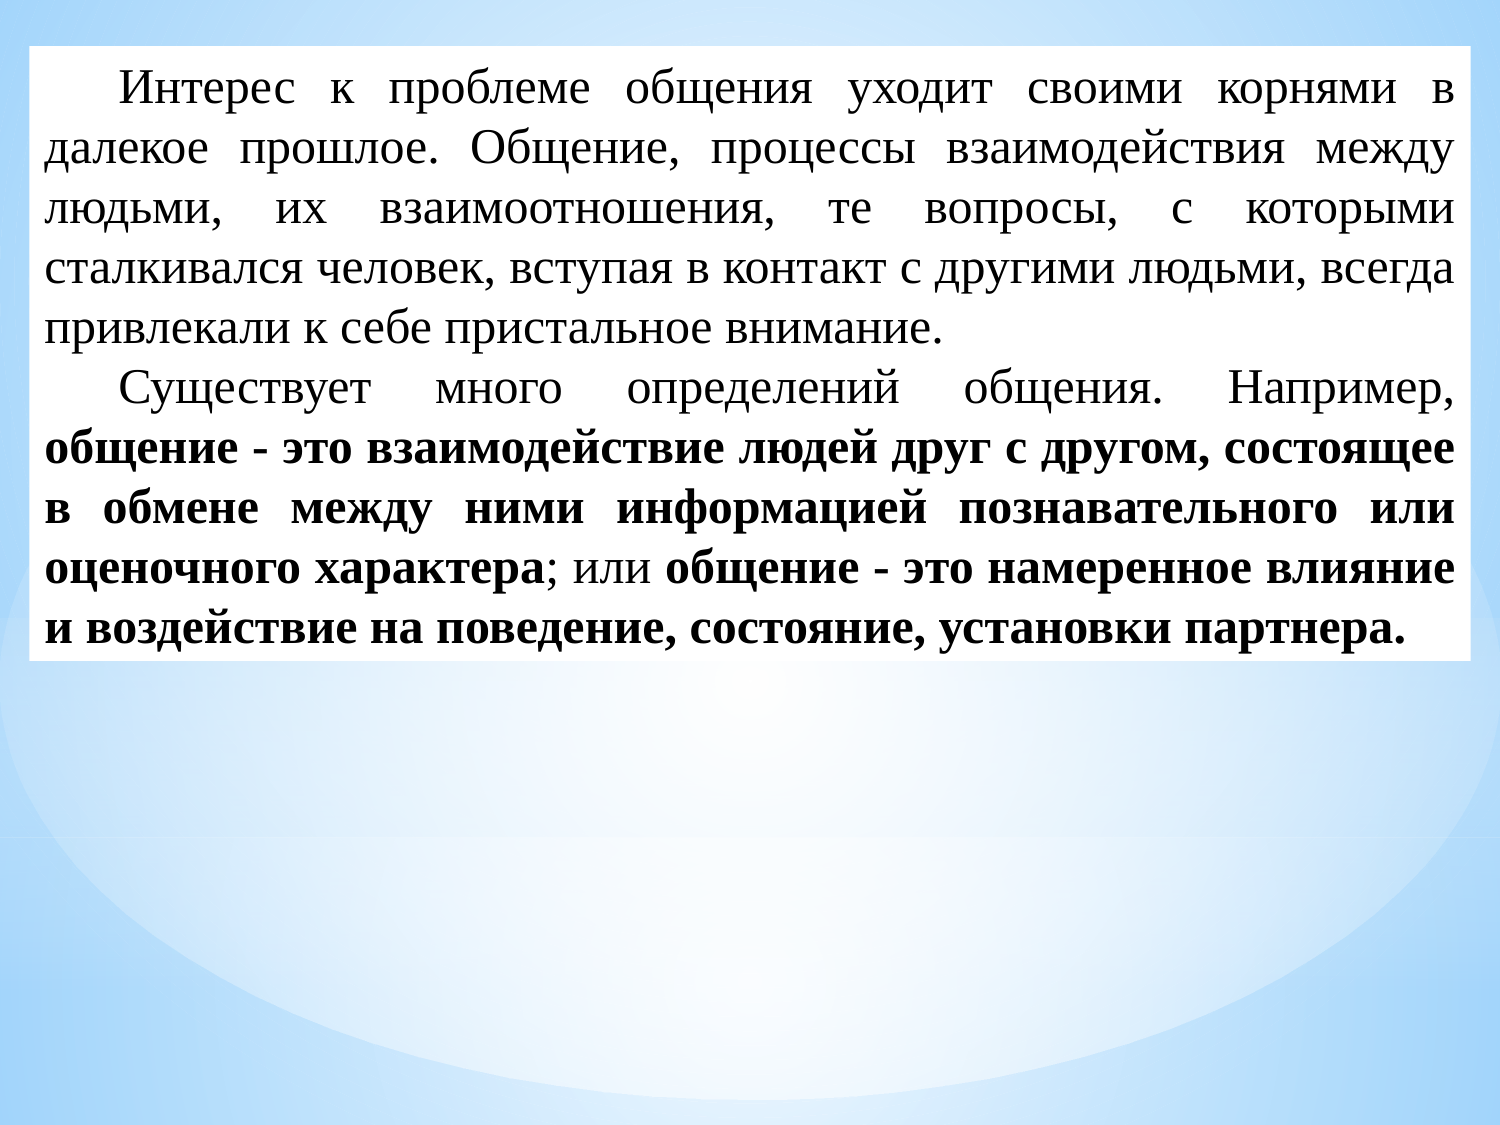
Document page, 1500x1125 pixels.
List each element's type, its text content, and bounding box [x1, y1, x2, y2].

text_box Интерес к проблеме общения уходит своими корнями в далекое прошлое. Общение, процессы взаимодействия между людьми, их взаимоотношения, те вопросы, с которыми сталкивался человек, вступая в контакт с другими людьми, всегда привлекали к себе пристальное внимание. Существует много определений общения. Например, общение - это взаимодействие людей друг с другом, состоящее в обмене между ними информацией познавательного или оценочного характера; или общение - это намеренное влияние и воздействие на поведение, состояние, установки партнера. [29, 46, 1471, 661]
